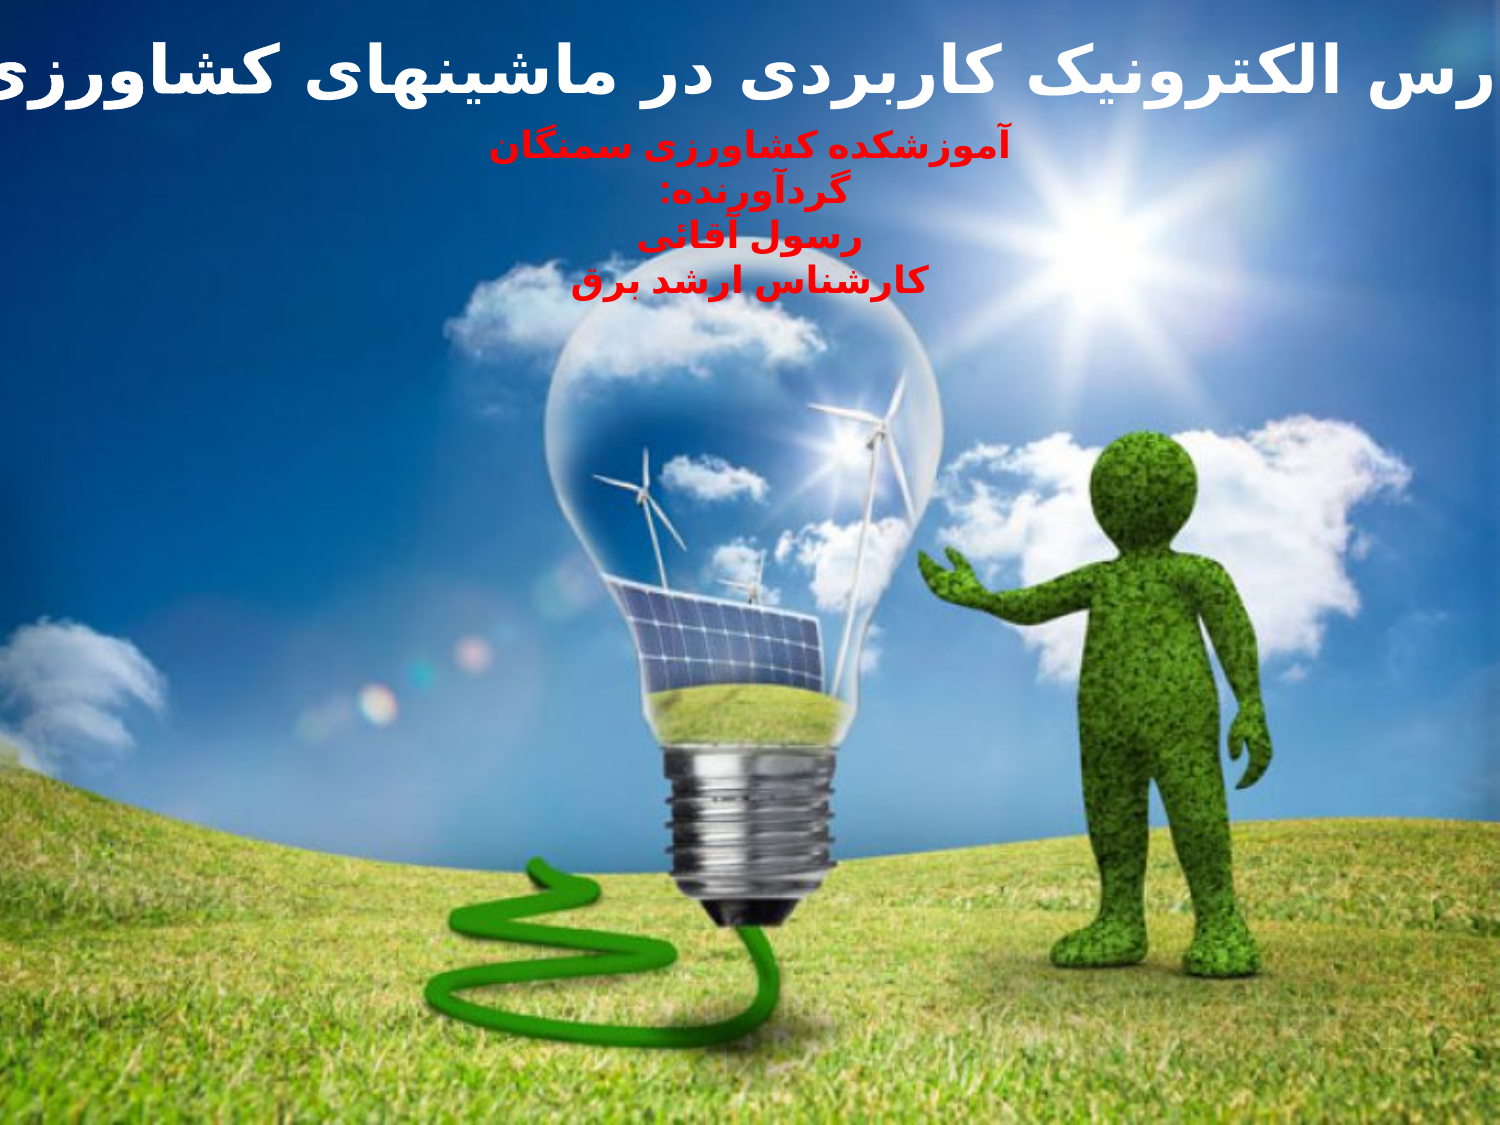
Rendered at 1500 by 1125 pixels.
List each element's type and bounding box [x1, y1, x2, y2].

list [0, 0, 1500, 1125]
